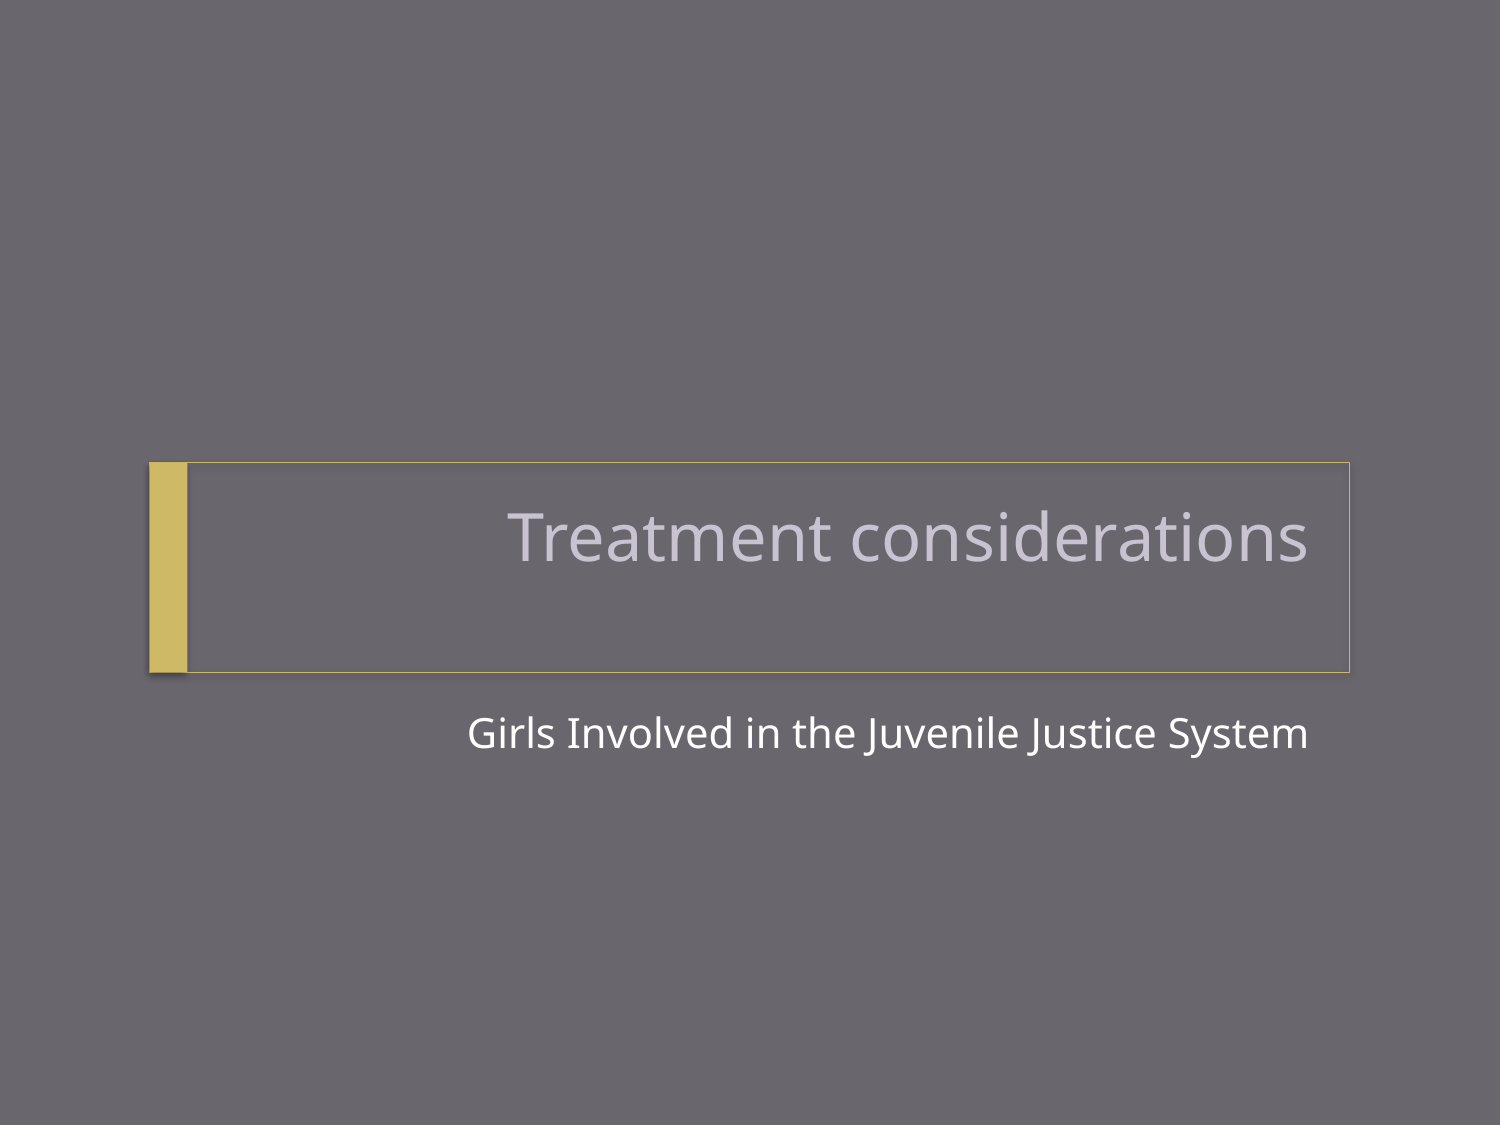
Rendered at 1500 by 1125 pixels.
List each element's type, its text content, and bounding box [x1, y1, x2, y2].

title Treatment considerations [200, 487, 1325, 663]
list Girls Involved in the Juvenile Justice System [212, 699, 1325, 888]
